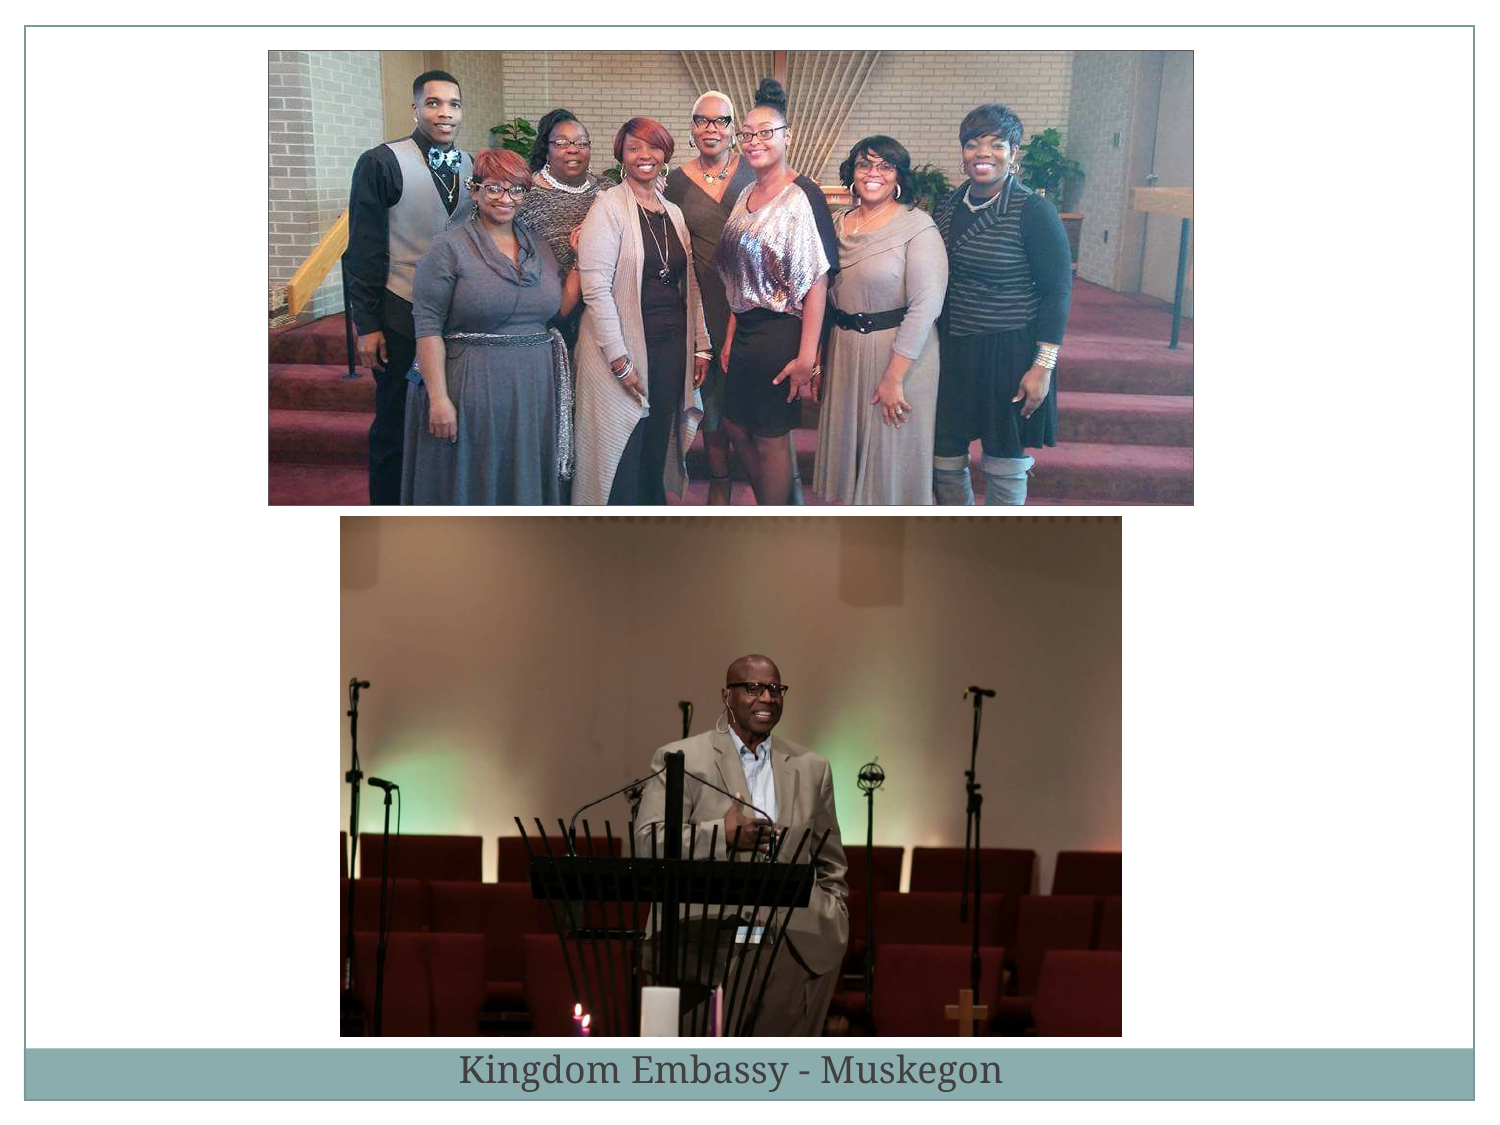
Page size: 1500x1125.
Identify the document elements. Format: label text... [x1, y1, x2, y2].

picture [268, 49, 1194, 506]
text_box Kingdom Embassy - Muskegon [312, 1038, 1150, 1099]
picture [340, 515, 1123, 1038]
